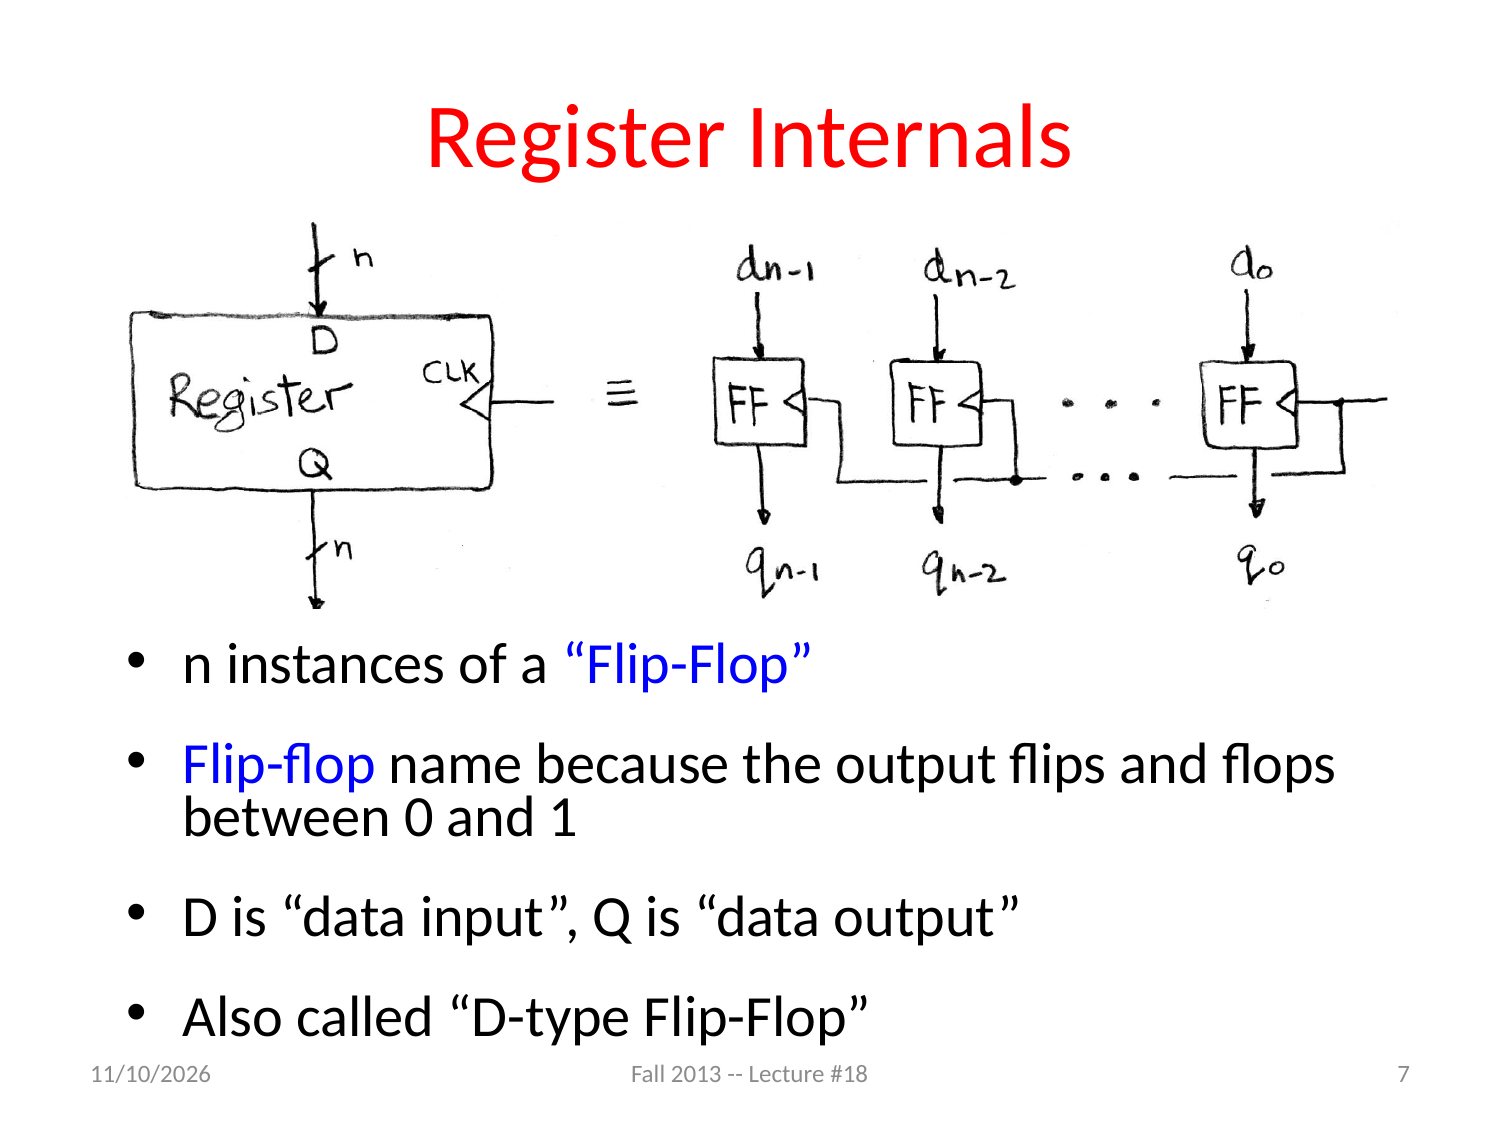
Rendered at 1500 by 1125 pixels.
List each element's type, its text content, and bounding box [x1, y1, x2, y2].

slide_number 7 [1074, 1042, 1425, 1103]
list n instances of a “Flip-Flop” Flip-flop name because the output flips and flops between 0 and 1 D is “data input”, Q is “data output” Also called “D-type Flip-Flop” [111, 634, 1437, 1125]
footer Fall 2013 -- Lecture #18 [512, 1042, 988, 1103]
title Register Internals [75, 37, 1425, 241]
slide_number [75, 1042, 425, 1103]
picture [112, 220, 1401, 609]
